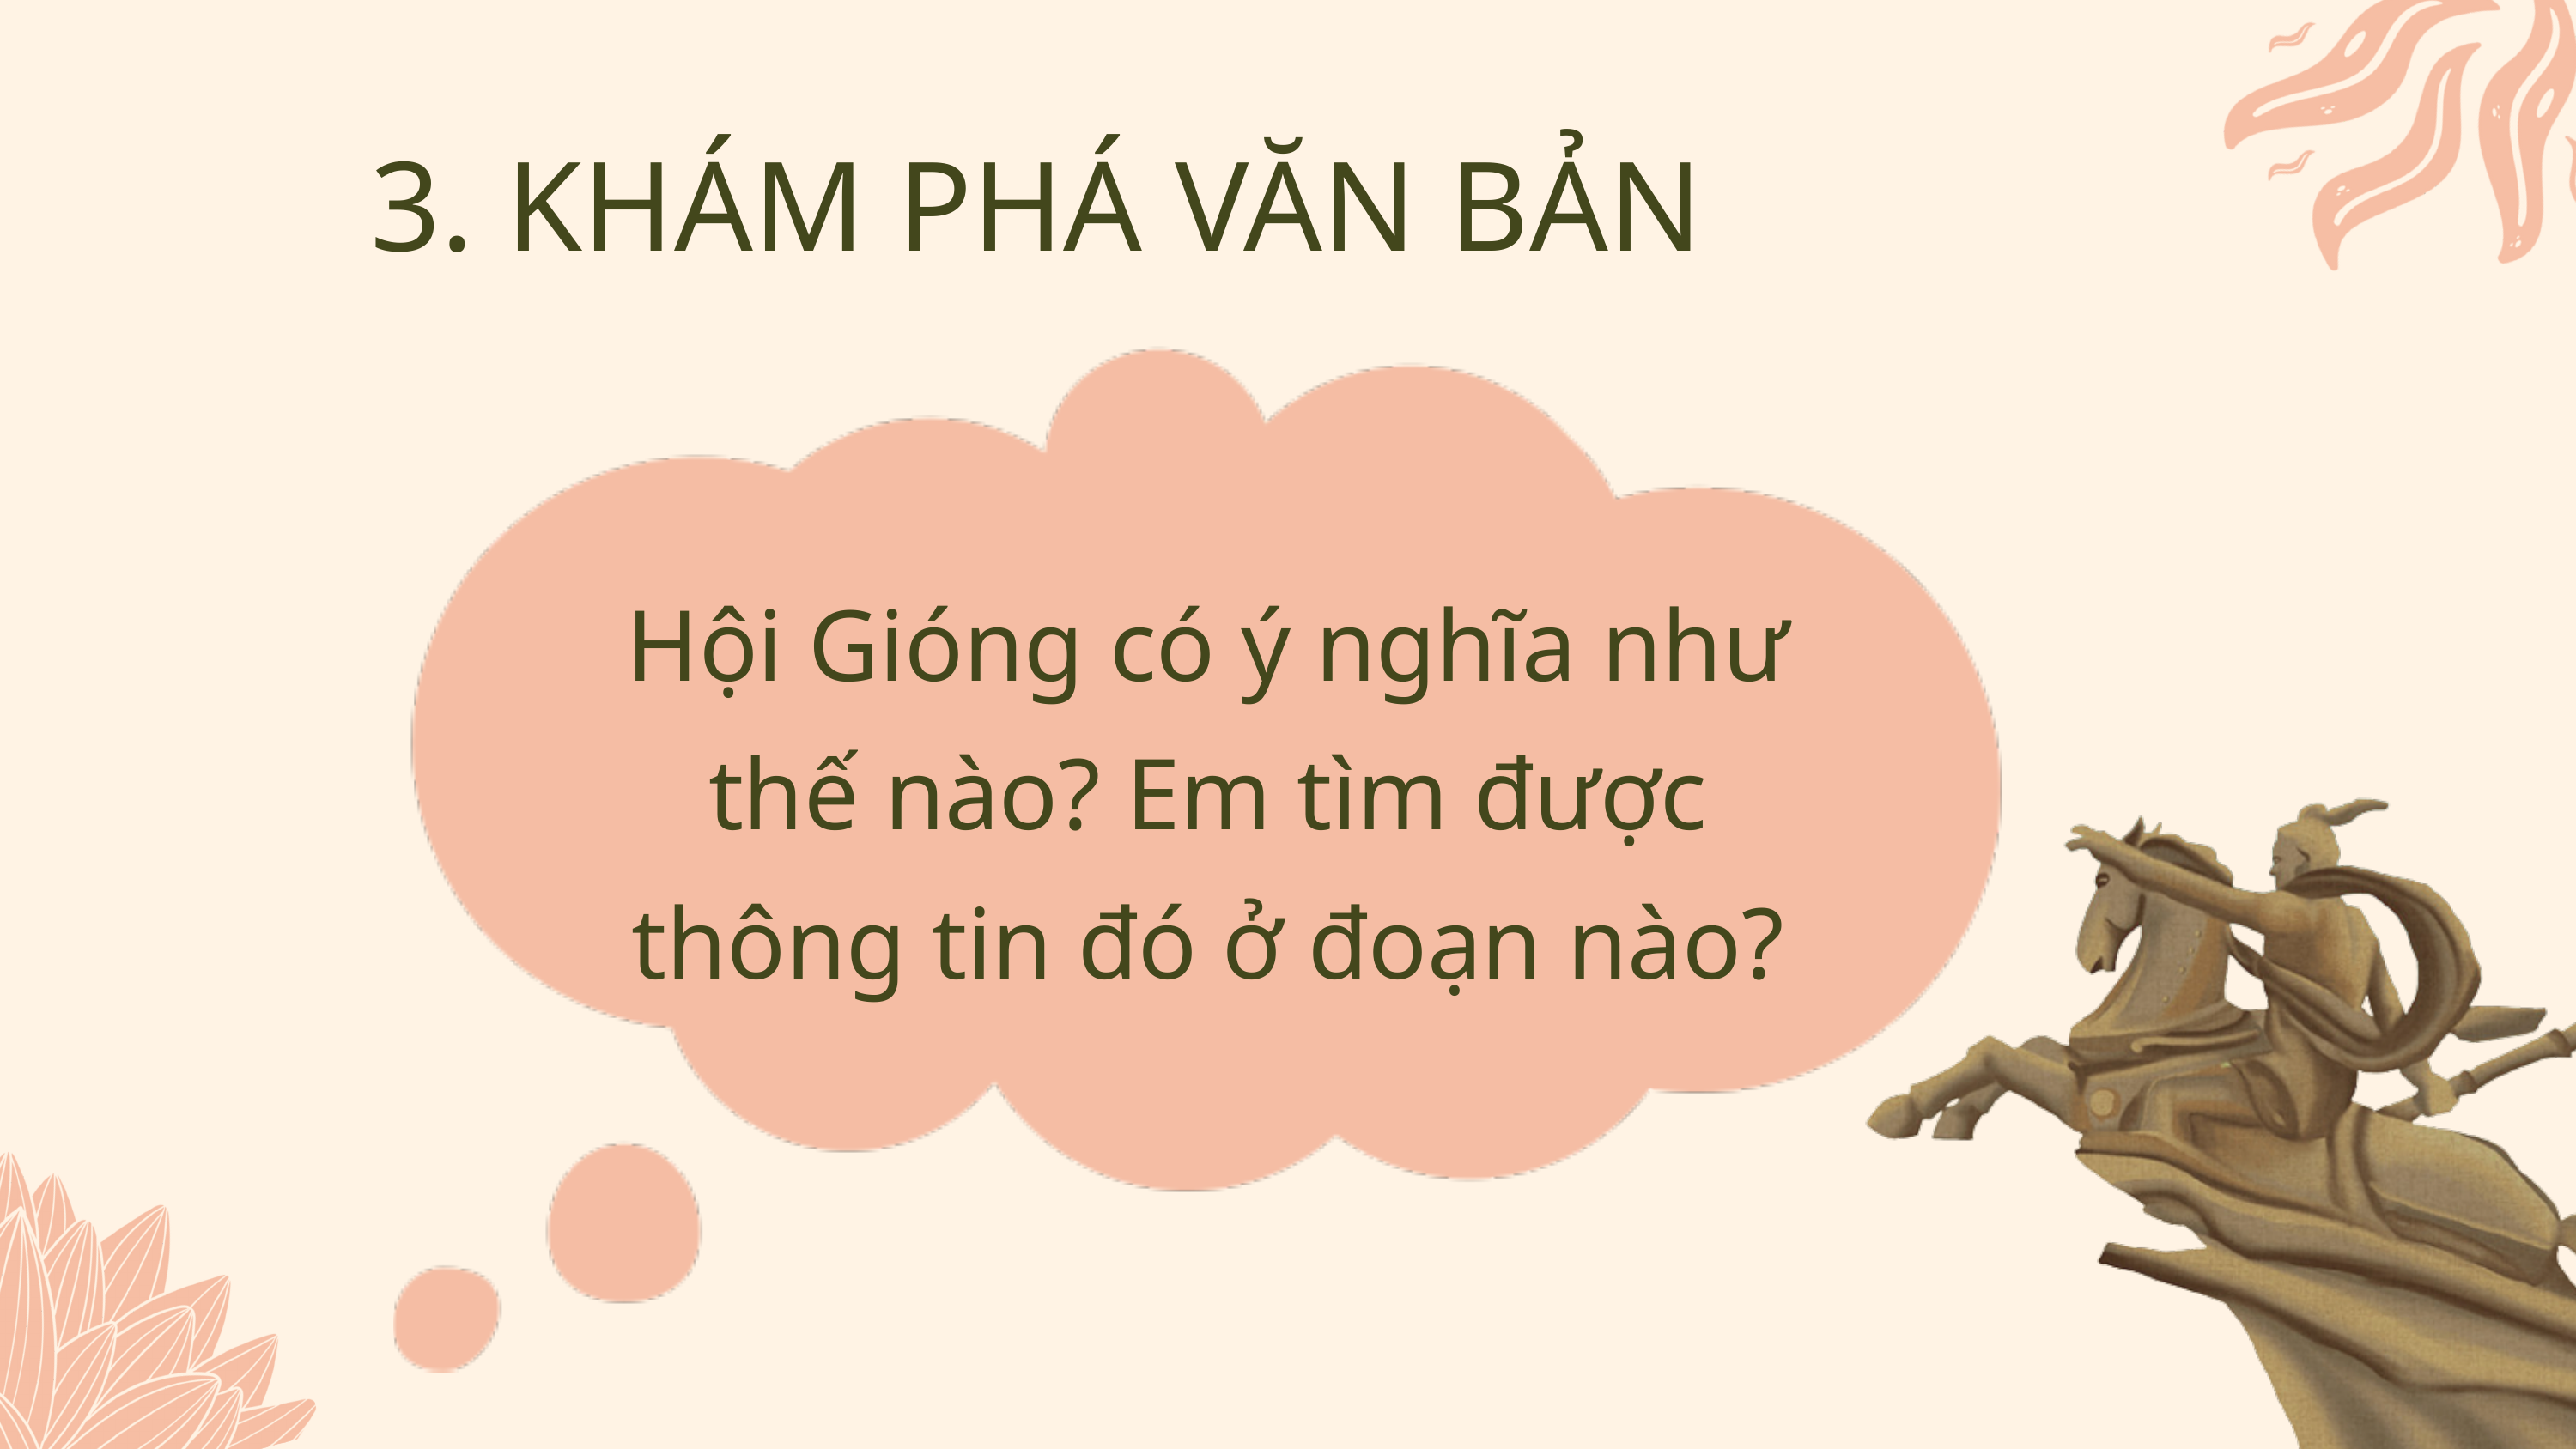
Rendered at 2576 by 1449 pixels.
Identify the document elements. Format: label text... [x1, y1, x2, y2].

picture [2191, 0, 2576, 345]
picture [393, 345, 2576, 1449]
picture [0, 1091, 323, 1449]
text_box 3. KHÁM PHÁ VĂN BẢN [93, 87, 1981, 276]
